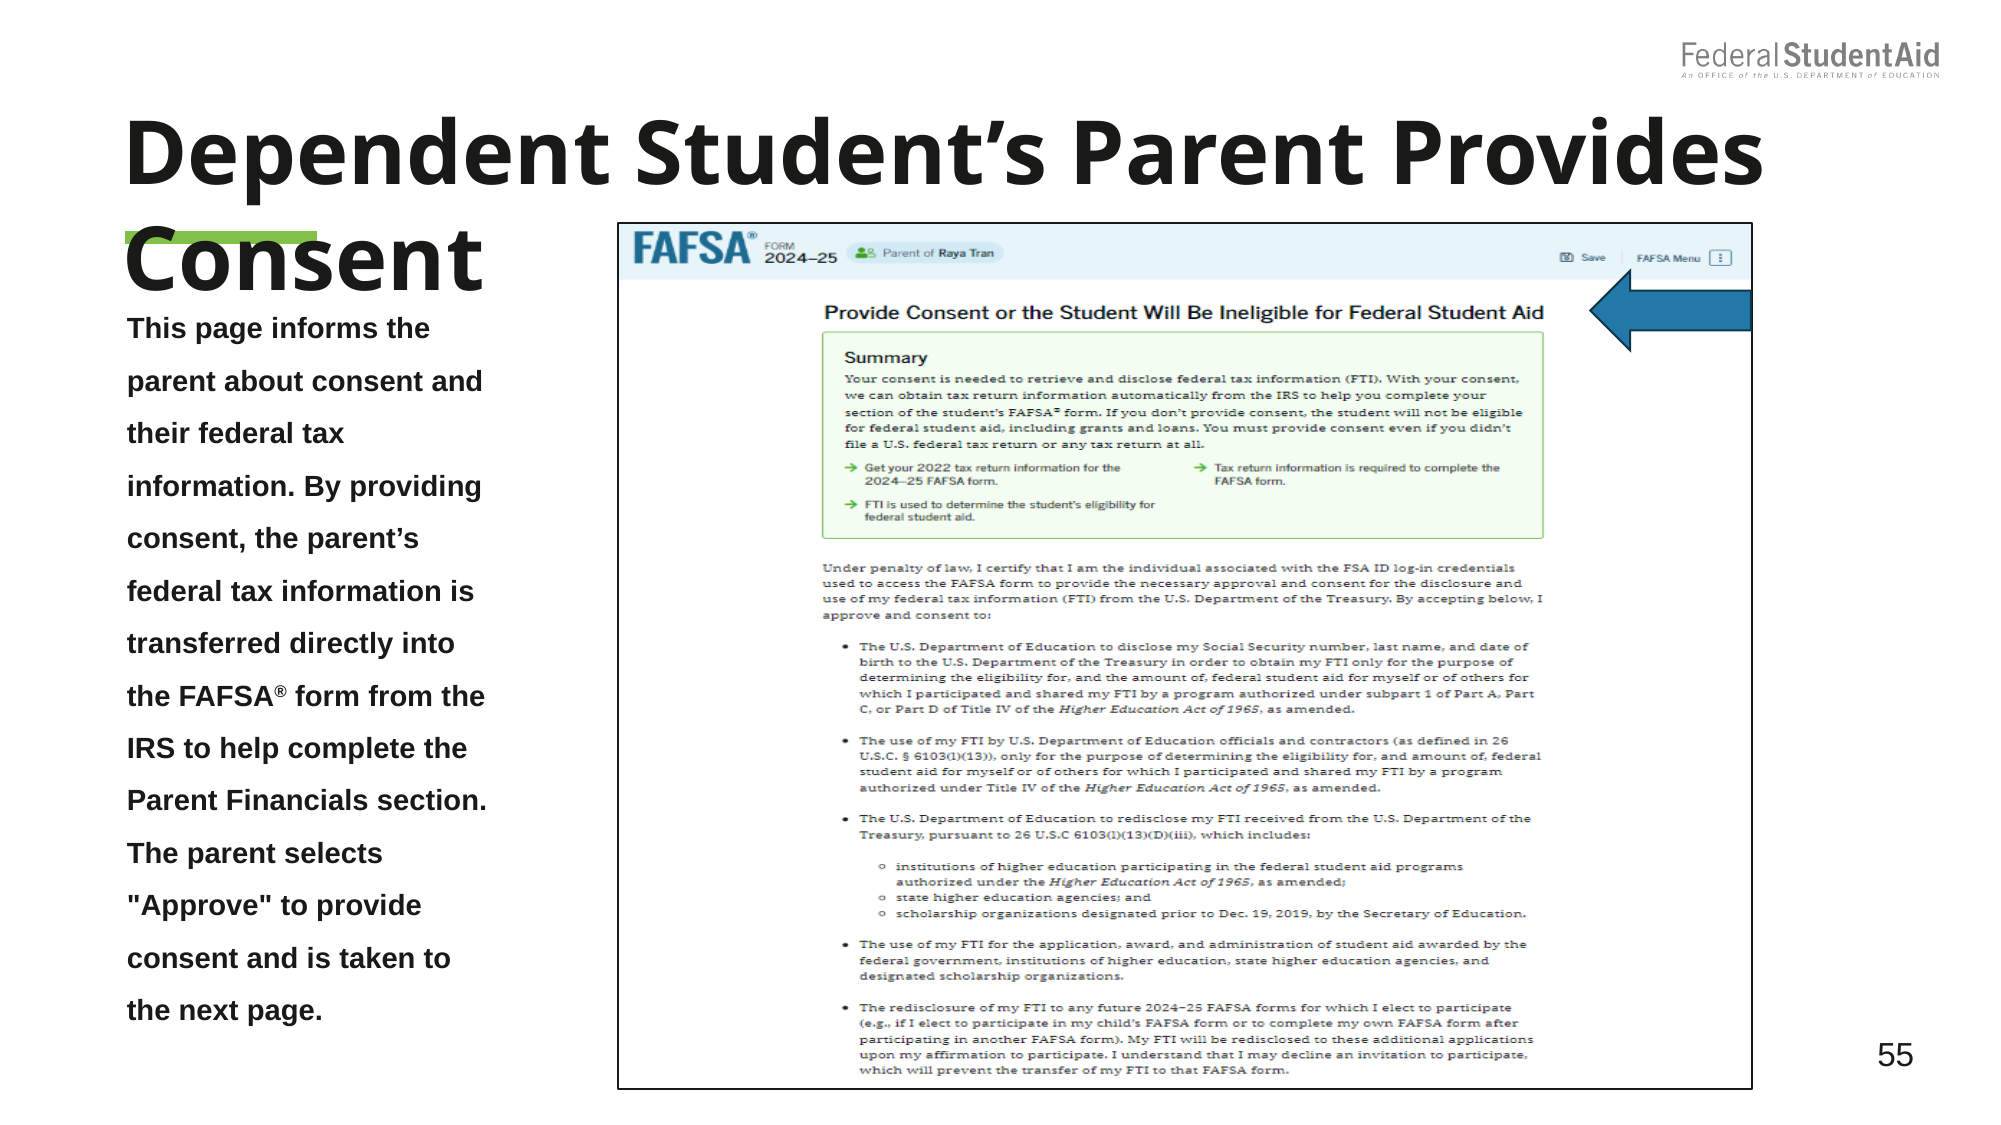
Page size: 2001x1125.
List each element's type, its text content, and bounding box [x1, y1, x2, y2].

title Dependent Student’s Parent Provides Consent [107, 88, 2000, 239]
slide_number 55 [1877, 1033, 1973, 1100]
picture [1681, 42, 1939, 78]
picture [618, 224, 1751, 1088]
text_box This page informs the parent about consent and their federal tax information. By providing consent, the parent’s federal tax information is transferred directly into the FAFSA® form from the IRS to help complete the Parent Financials section. The parent selects "Approve" to provide consent and is taken to the next page. [111, 284, 504, 1034]
